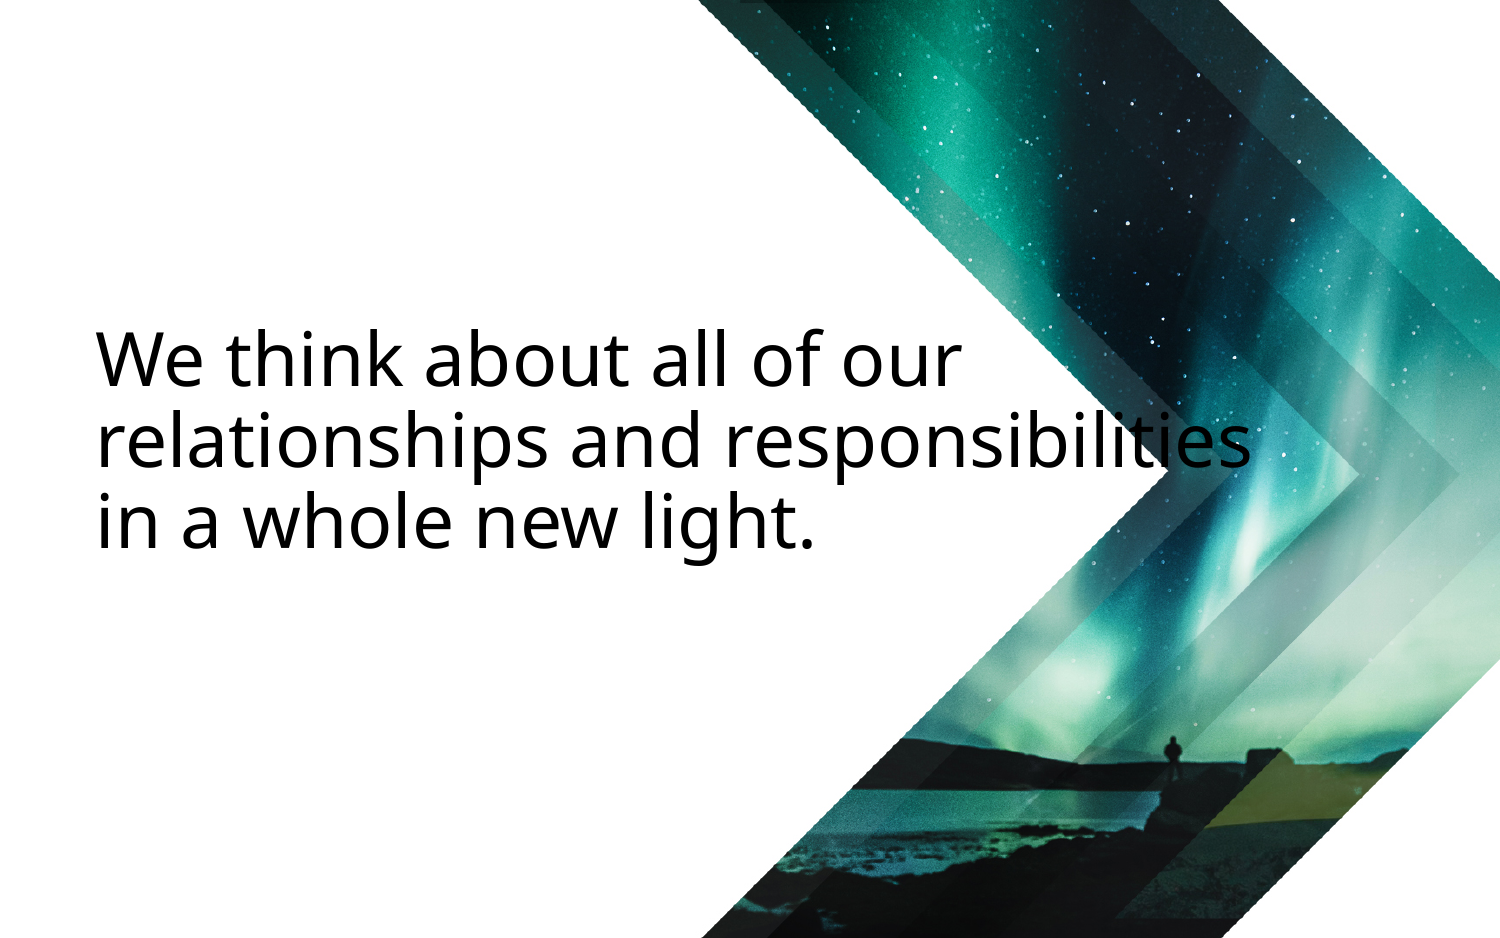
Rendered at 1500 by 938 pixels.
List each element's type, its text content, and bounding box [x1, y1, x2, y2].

picture [0, 0, 1500, 938]
title We think about all of our relationships and responsibilities in a whole new light. [80, 36, 1375, 850]
